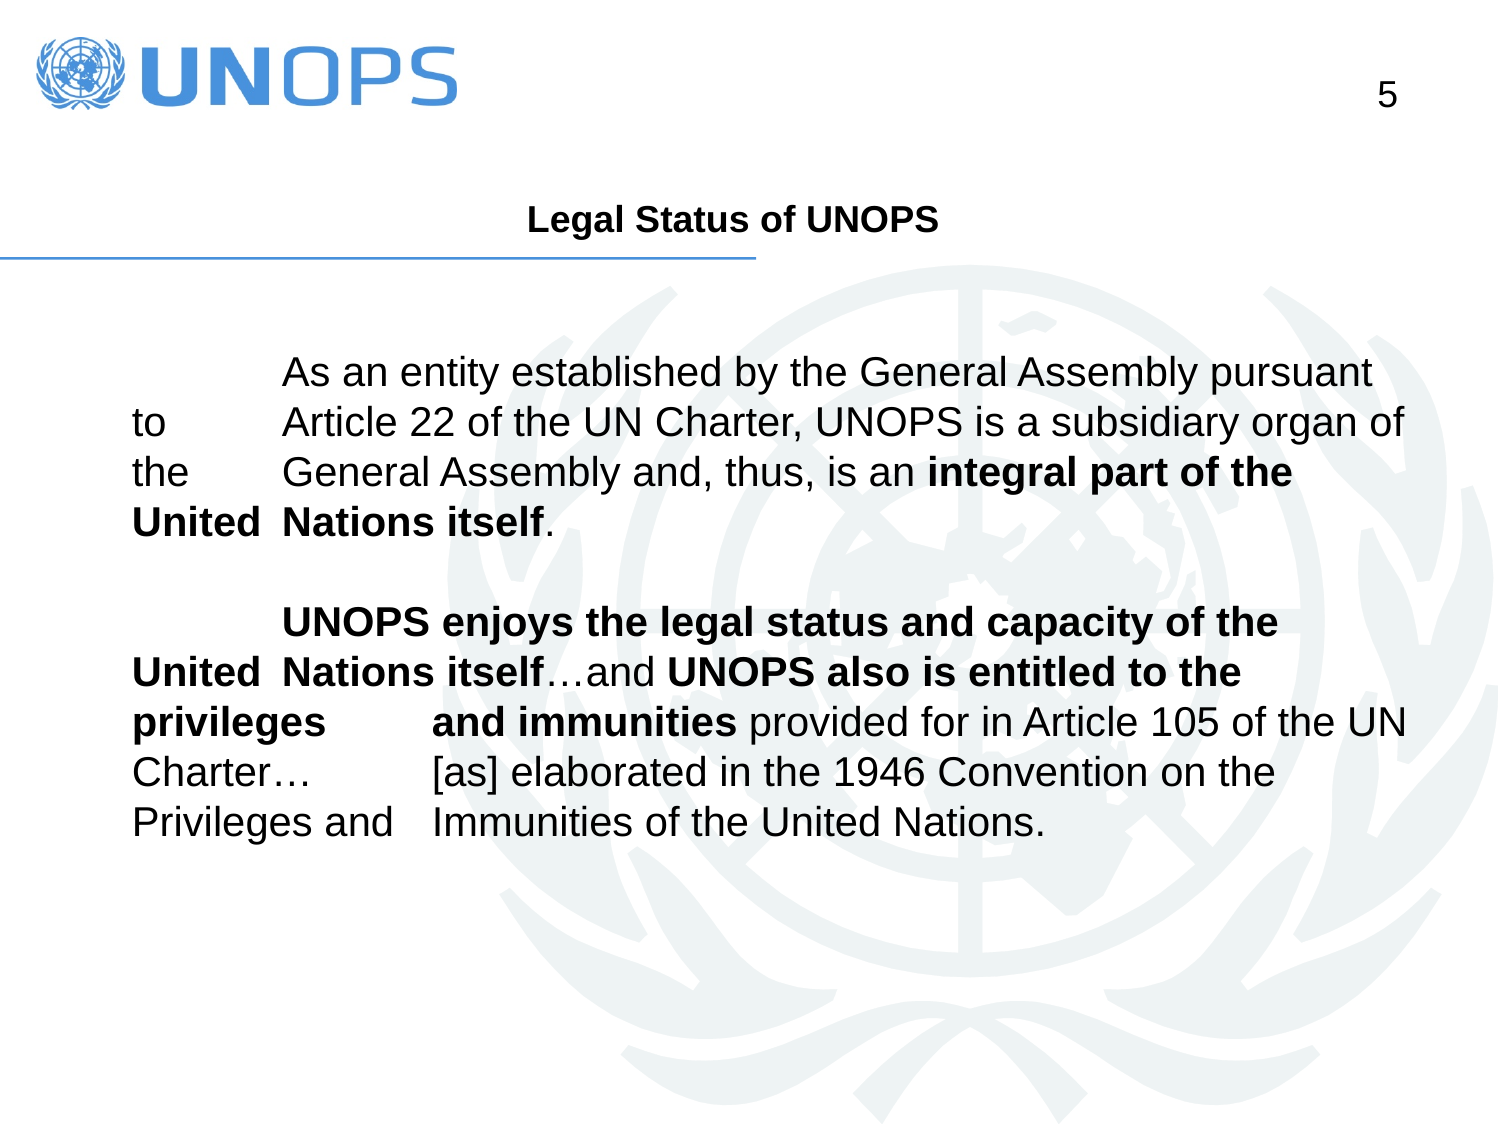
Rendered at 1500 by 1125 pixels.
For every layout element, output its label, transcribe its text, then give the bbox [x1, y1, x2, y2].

text_box As an entity established by the General Assembly pursuant to Article 22 of the UN Charter, UNOPS is a subsidiary organ of the General Assembly and, thus, is an integral part of the United Nations itself. UNOPS enjoys the legal status and capacity of the United Nations itself…and UNOPS also is entitled to the privileges and immunities provided for in Article 105 of the UN Charter… [as] elaborated in the 1946 Convention on the Privileges and Immunities of the United Nations. [42, 287, 1425, 853]
picture [36, 37, 457, 110]
text_box Legal Status of UNOPS [138, 187, 1329, 248]
